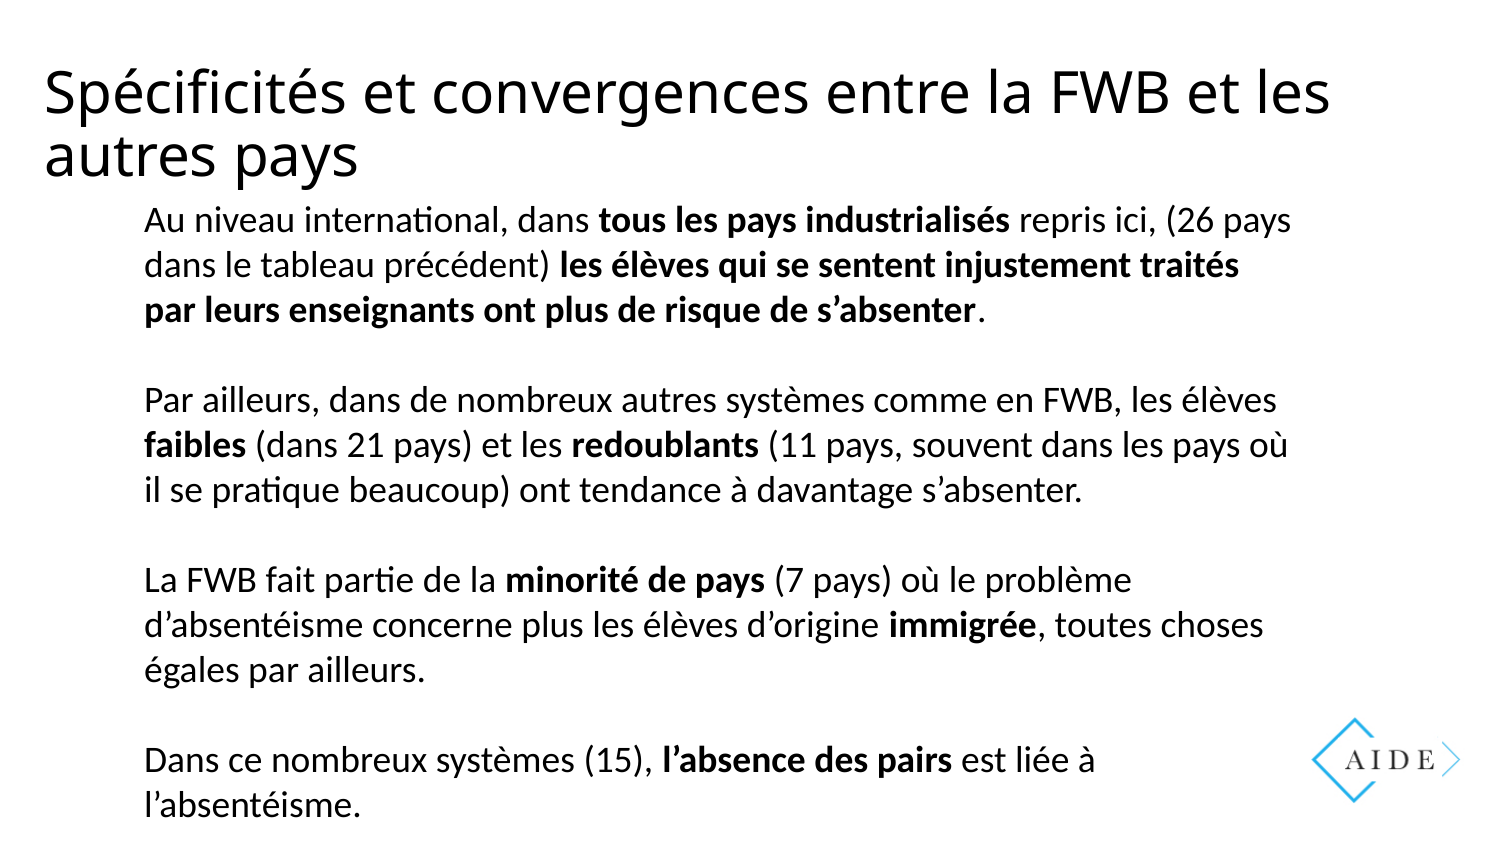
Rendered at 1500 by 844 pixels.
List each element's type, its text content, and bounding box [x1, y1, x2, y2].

picture [1293, 708, 1478, 811]
text_box Au niveau international, dans tous les pays industrialisés repris ici, (26 pays dans le tableau précédent) les élèves qui se sentent injustement traités par leurs enseignants ont plus de risque de s’absenter. Par ailleurs, dans de nombreux autres systèmes comme en FWB, les élèves faibles (dans 21 pays) et les redoublants (11 pays, souvent dans les pays où il se pratique beaucoup) ont tendance à davantage s’absenter. La FWB fait partie de la minorité de pays (7 pays) où le problème d’absentéisme concerne plus les élèves d’origine immigrée, toutes choses égales par ailleurs. Dans ce nombreux systèmes (15), l’absence des pairs est liée à l’absentéisme. [129, 187, 1311, 844]
title Spécificités et convergences entre la FWB et les autres pays [29, 65, 1425, 188]
